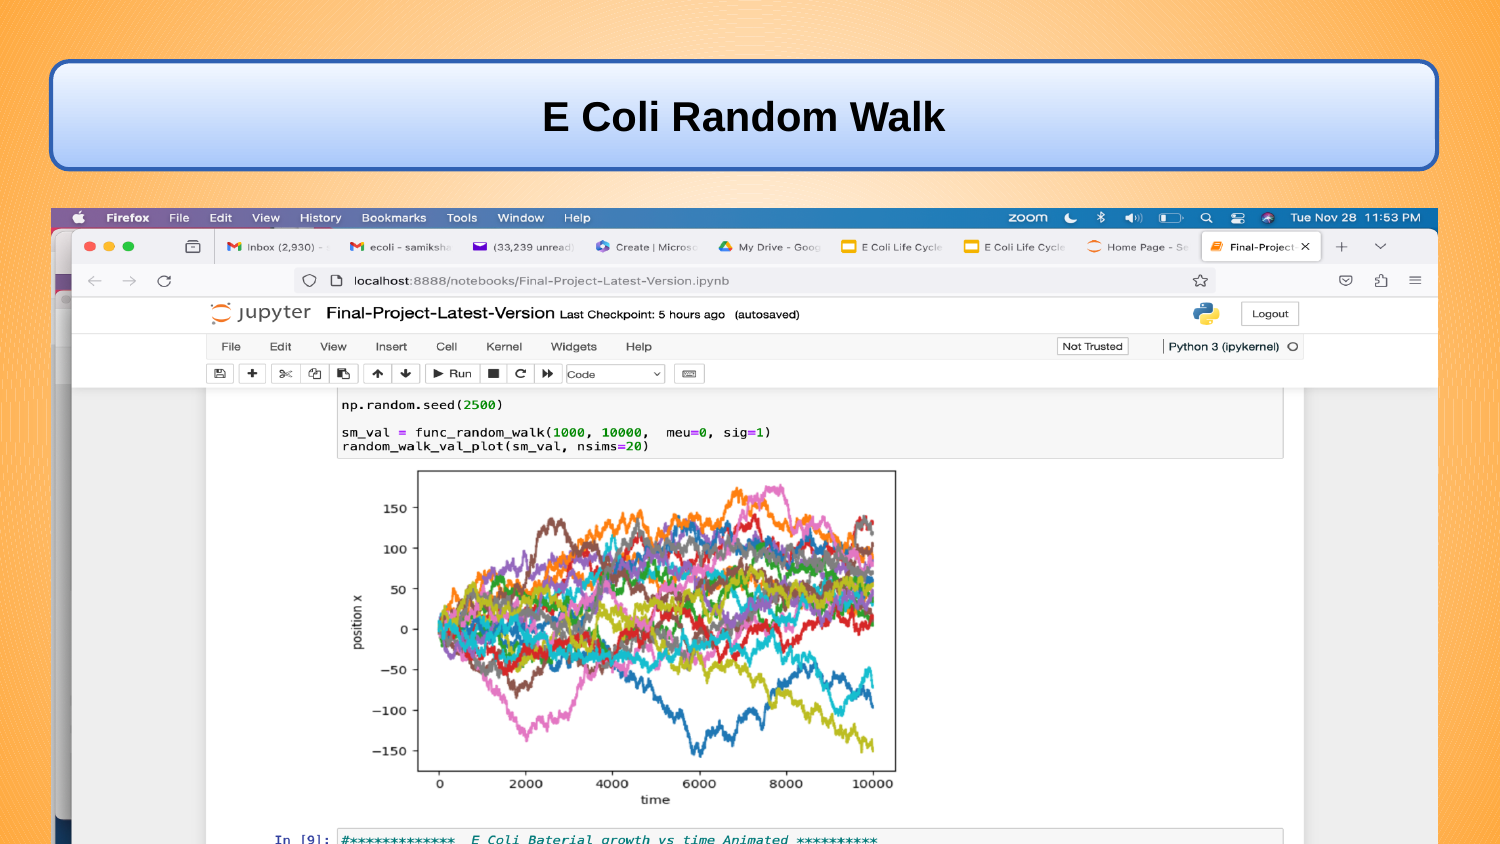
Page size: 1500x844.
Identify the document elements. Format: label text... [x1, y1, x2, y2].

picture [50, 207, 1438, 844]
text_box E Coli Random Walk [51, 61, 1438, 170]
